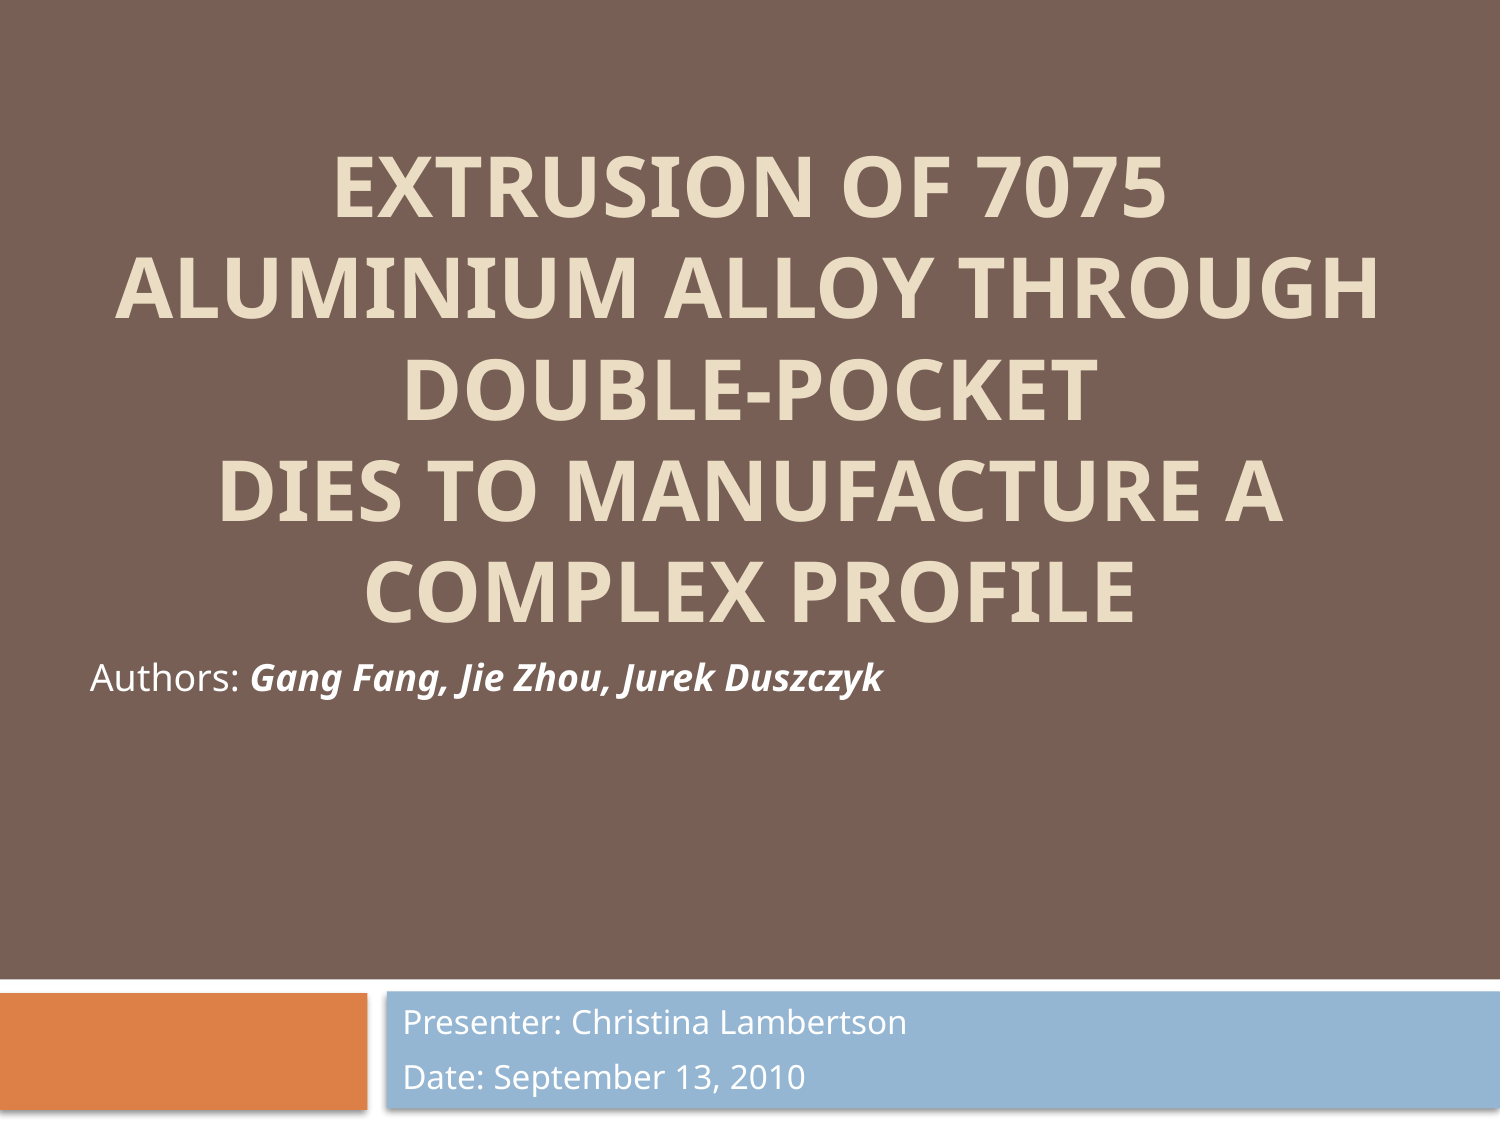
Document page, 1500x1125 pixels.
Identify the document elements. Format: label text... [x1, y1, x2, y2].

text_box Authors: Gang Fang, Jie Zhou, Jurek Duszczyk [74, 646, 1425, 707]
subtitle Presenter: Christina Lambertson Date: September 13, 2010 [387, 992, 1488, 1105]
title Extrusion of 7075 aluminium alloy through double-pocket dies to manufacture a complex profile [75, 121, 1425, 646]
